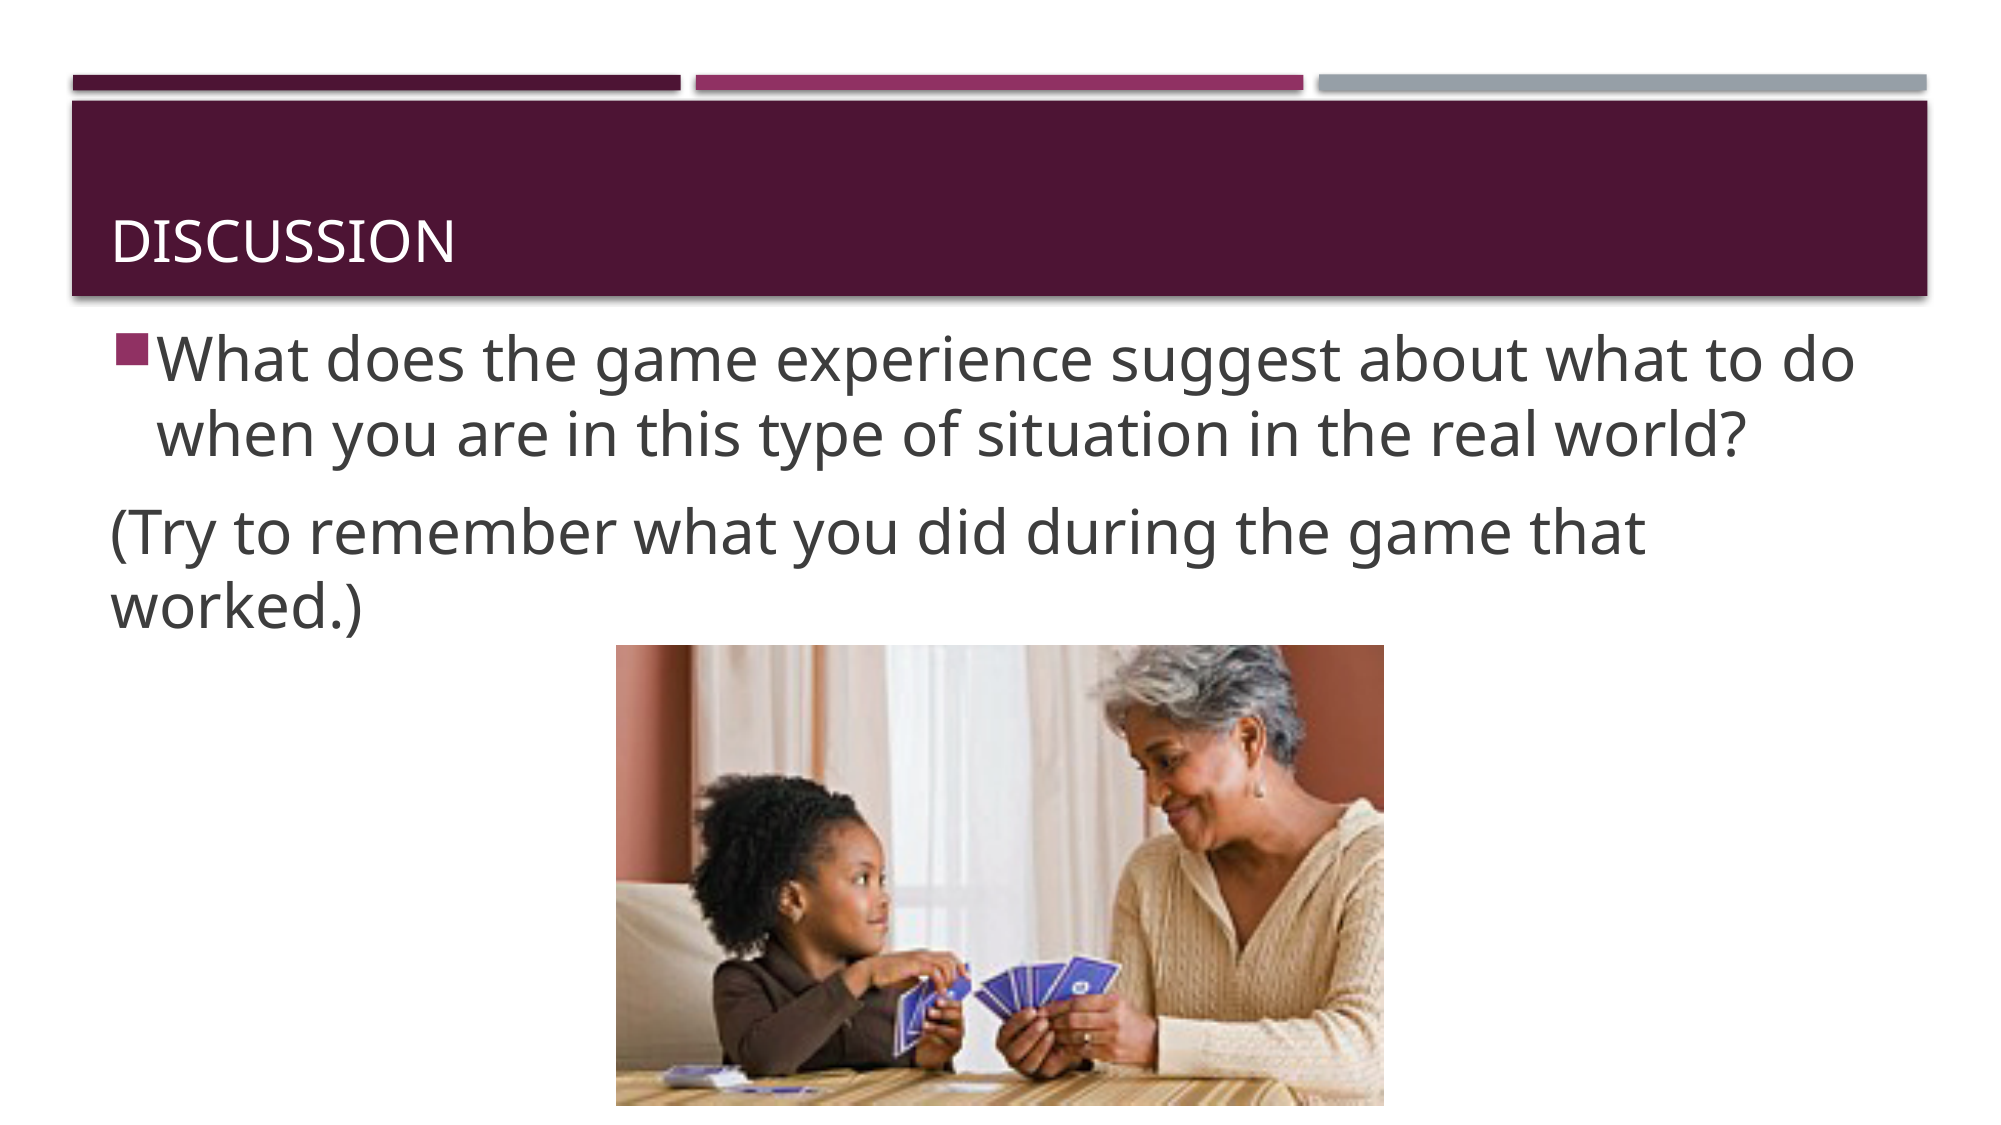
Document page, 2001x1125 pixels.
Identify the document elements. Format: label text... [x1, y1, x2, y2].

title DISCUSSION [95, 115, 1905, 282]
list What does the game experience suggest about what to do when you are in this type of situation in the real world? (Try to remember what you did during the game that worked.) [95, 312, 1905, 702]
picture [616, 644, 1384, 1106]
